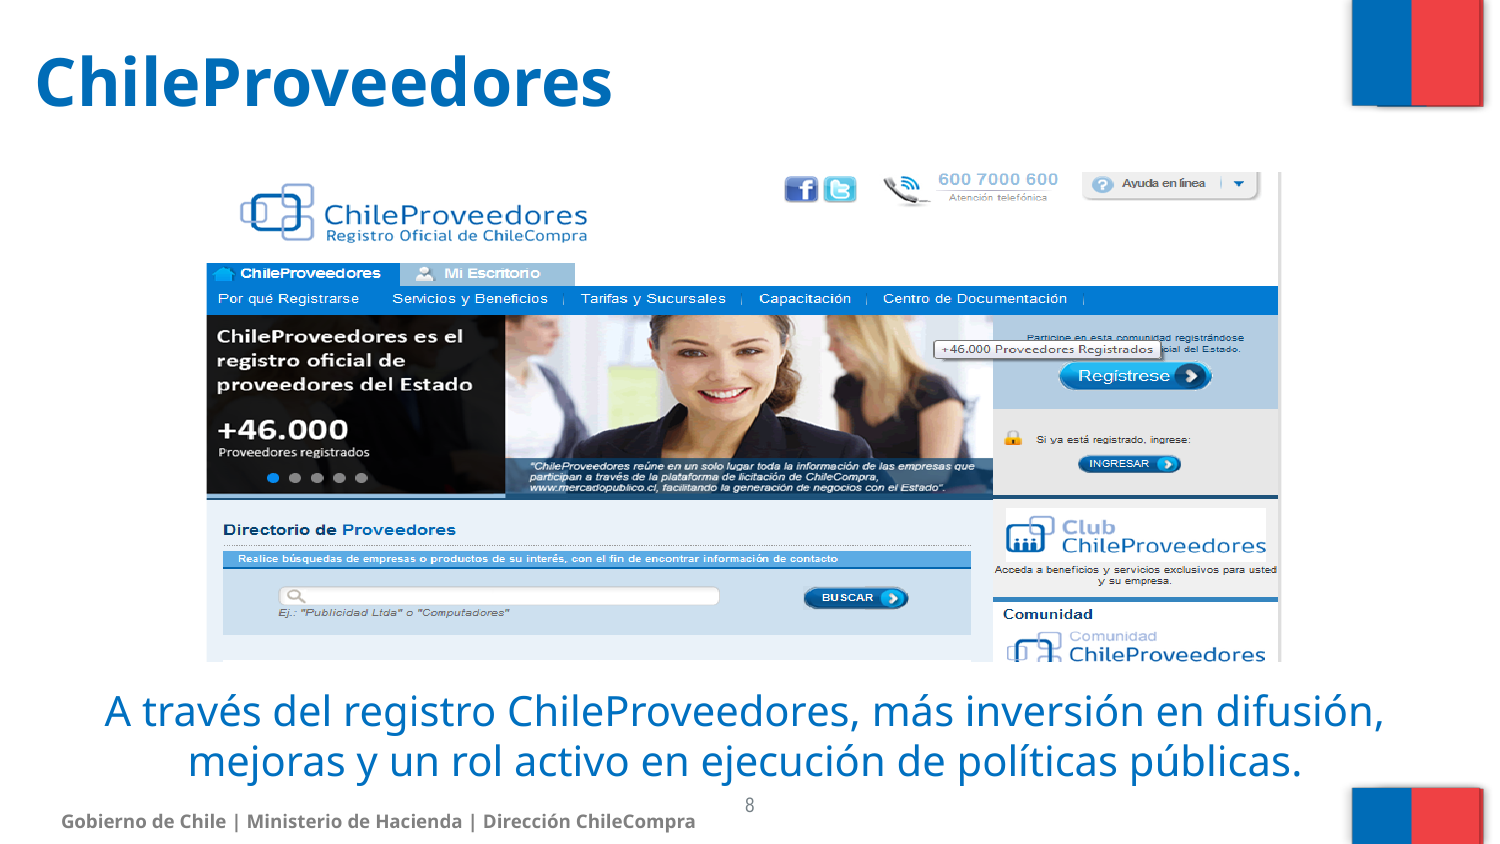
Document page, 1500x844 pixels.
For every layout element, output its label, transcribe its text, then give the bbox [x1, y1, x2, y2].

picture [1321, 0, 1500, 844]
list A través del registro ChileProveedores, más inversión en difusión, mejoras y un rol activo en ejecución de políticas públicas. [19, 677, 1316, 777]
text_box ChileProveedores [19, 30, 1316, 130]
footer 8 [512, 782, 988, 827]
picture [206, 172, 1282, 662]
